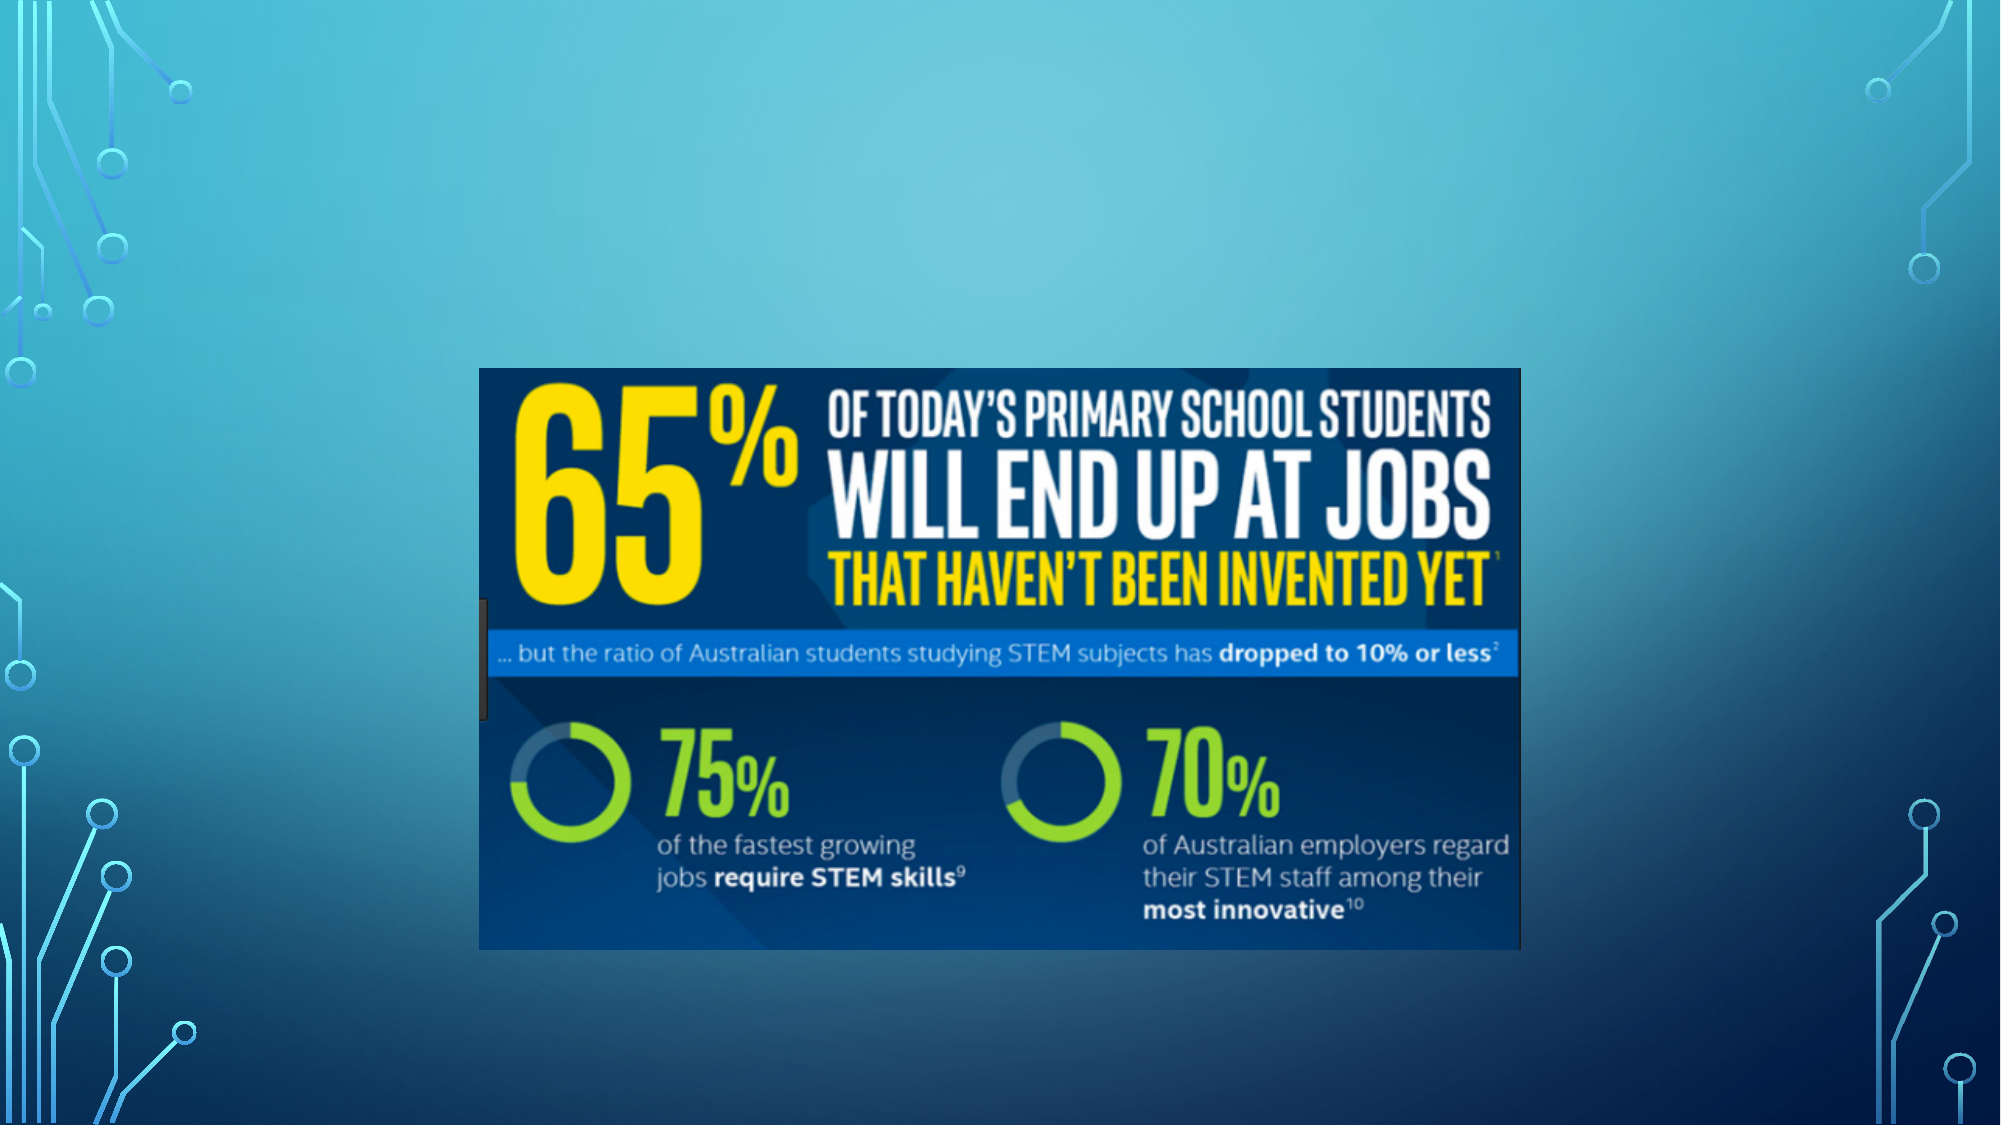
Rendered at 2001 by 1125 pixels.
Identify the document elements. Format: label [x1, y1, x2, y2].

list [479, 368, 1521, 951]
